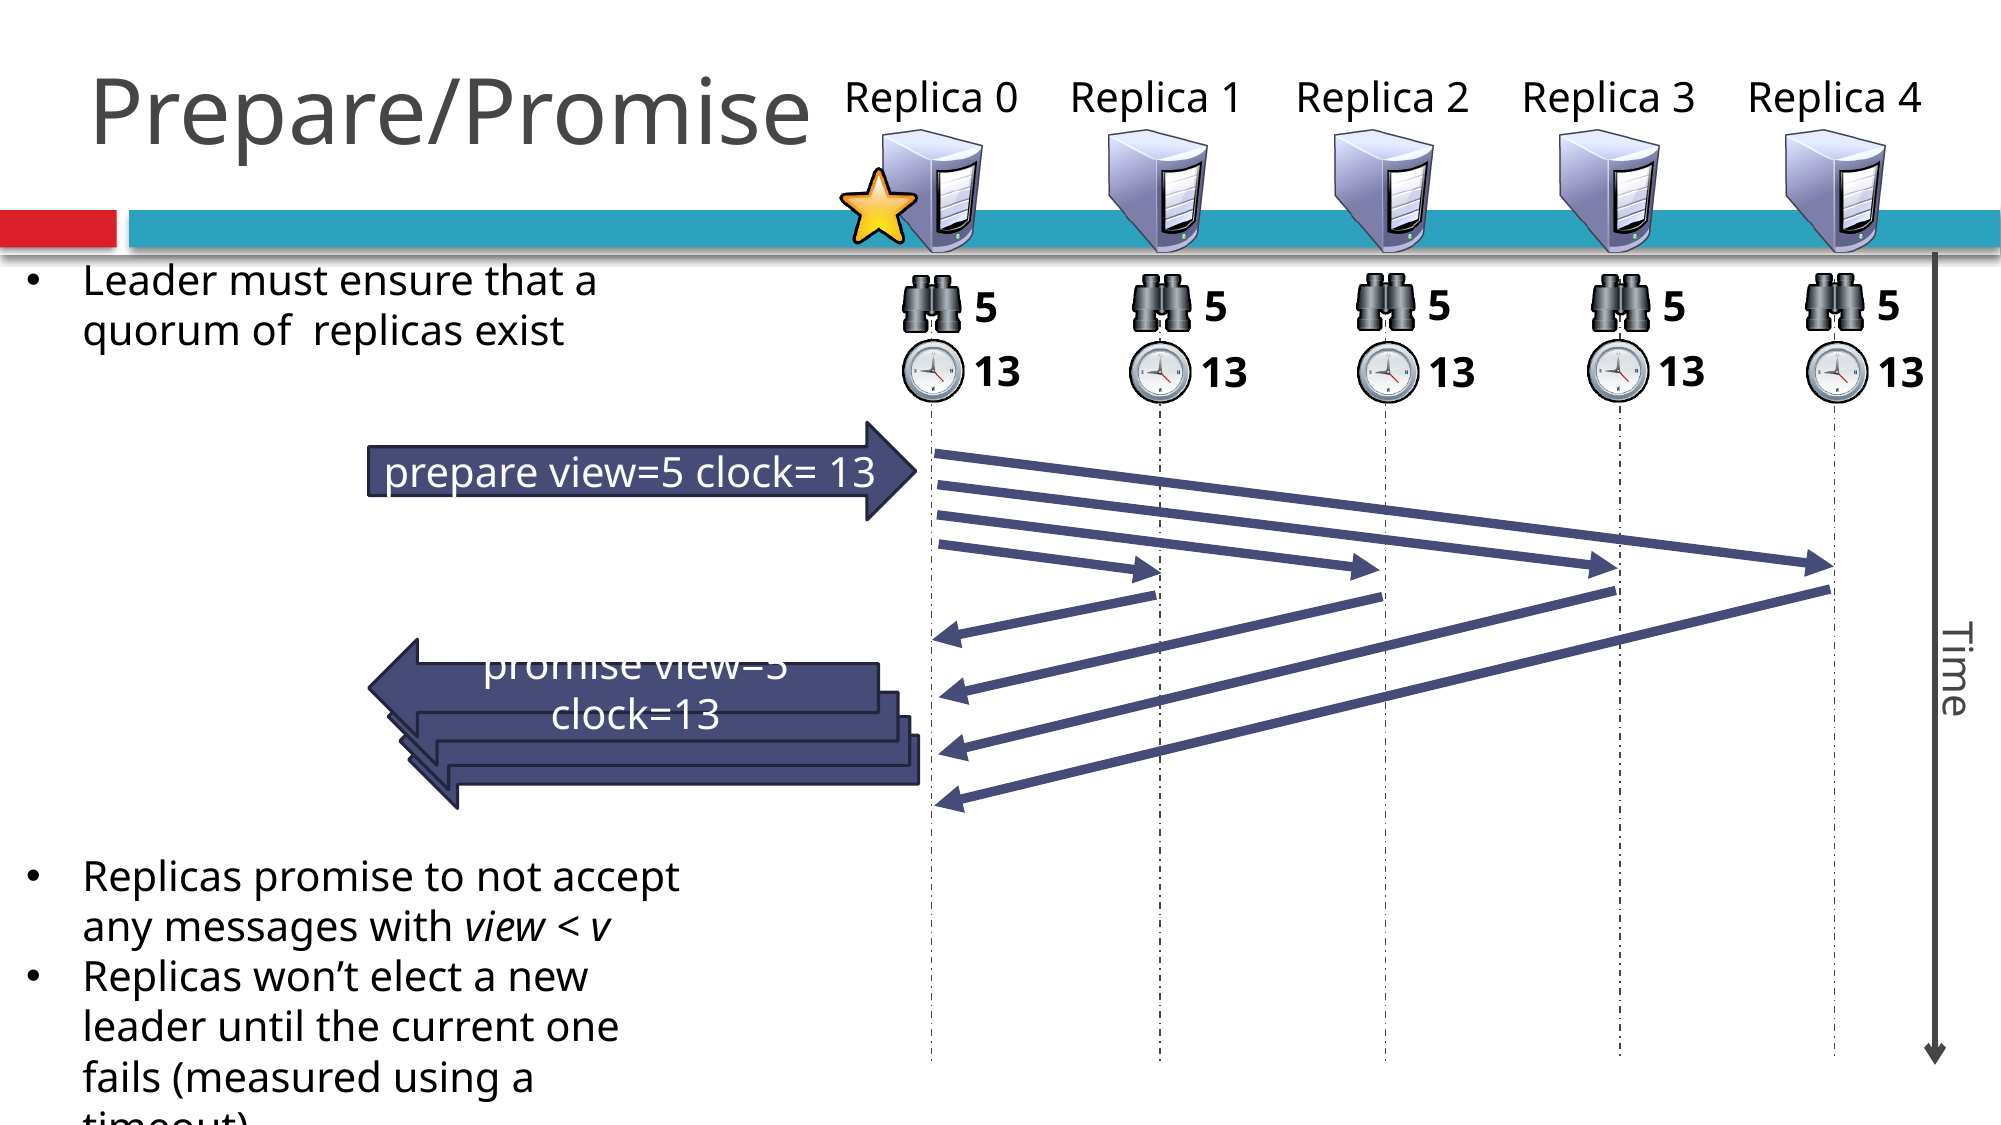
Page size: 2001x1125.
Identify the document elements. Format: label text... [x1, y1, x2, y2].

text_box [901, 336, 1034, 403]
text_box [1064, 581, 1250, 587]
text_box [1354, 271, 1466, 338]
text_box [1805, 337, 1938, 405]
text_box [1355, 337, 1489, 405]
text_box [1290, 580, 1475, 587]
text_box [1131, 271, 1243, 336]
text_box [901, 273, 1013, 336]
title Prepare/Promise [73, 0, 1863, 217]
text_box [1290, 63, 1475, 452]
text_box Time [1941, 606, 1992, 733]
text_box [839, 63, 1024, 1066]
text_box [368, 639, 919, 809]
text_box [1804, 271, 1916, 337]
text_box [1064, 817, 1250, 1066]
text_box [934, 452, 1835, 567]
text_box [1128, 337, 1262, 405]
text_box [1585, 336, 1719, 403]
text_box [1516, 578, 1701, 587]
text_box prepare view=5 clock= 13 [367, 445, 833, 498]
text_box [1290, 817, 1475, 1066]
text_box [1516, 63, 1701, 452]
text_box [1064, 63, 1250, 452]
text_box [1516, 817, 1701, 1061]
text_box Replicas promise to not accept any messages with view < v Replicas won’t elect a new leader until the current one fails (measured using a timeout) [11, 842, 712, 1125]
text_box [1589, 271, 1701, 335]
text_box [933, 588, 1831, 806]
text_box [1742, 63, 1927, 1061]
picture [839, 166, 918, 245]
